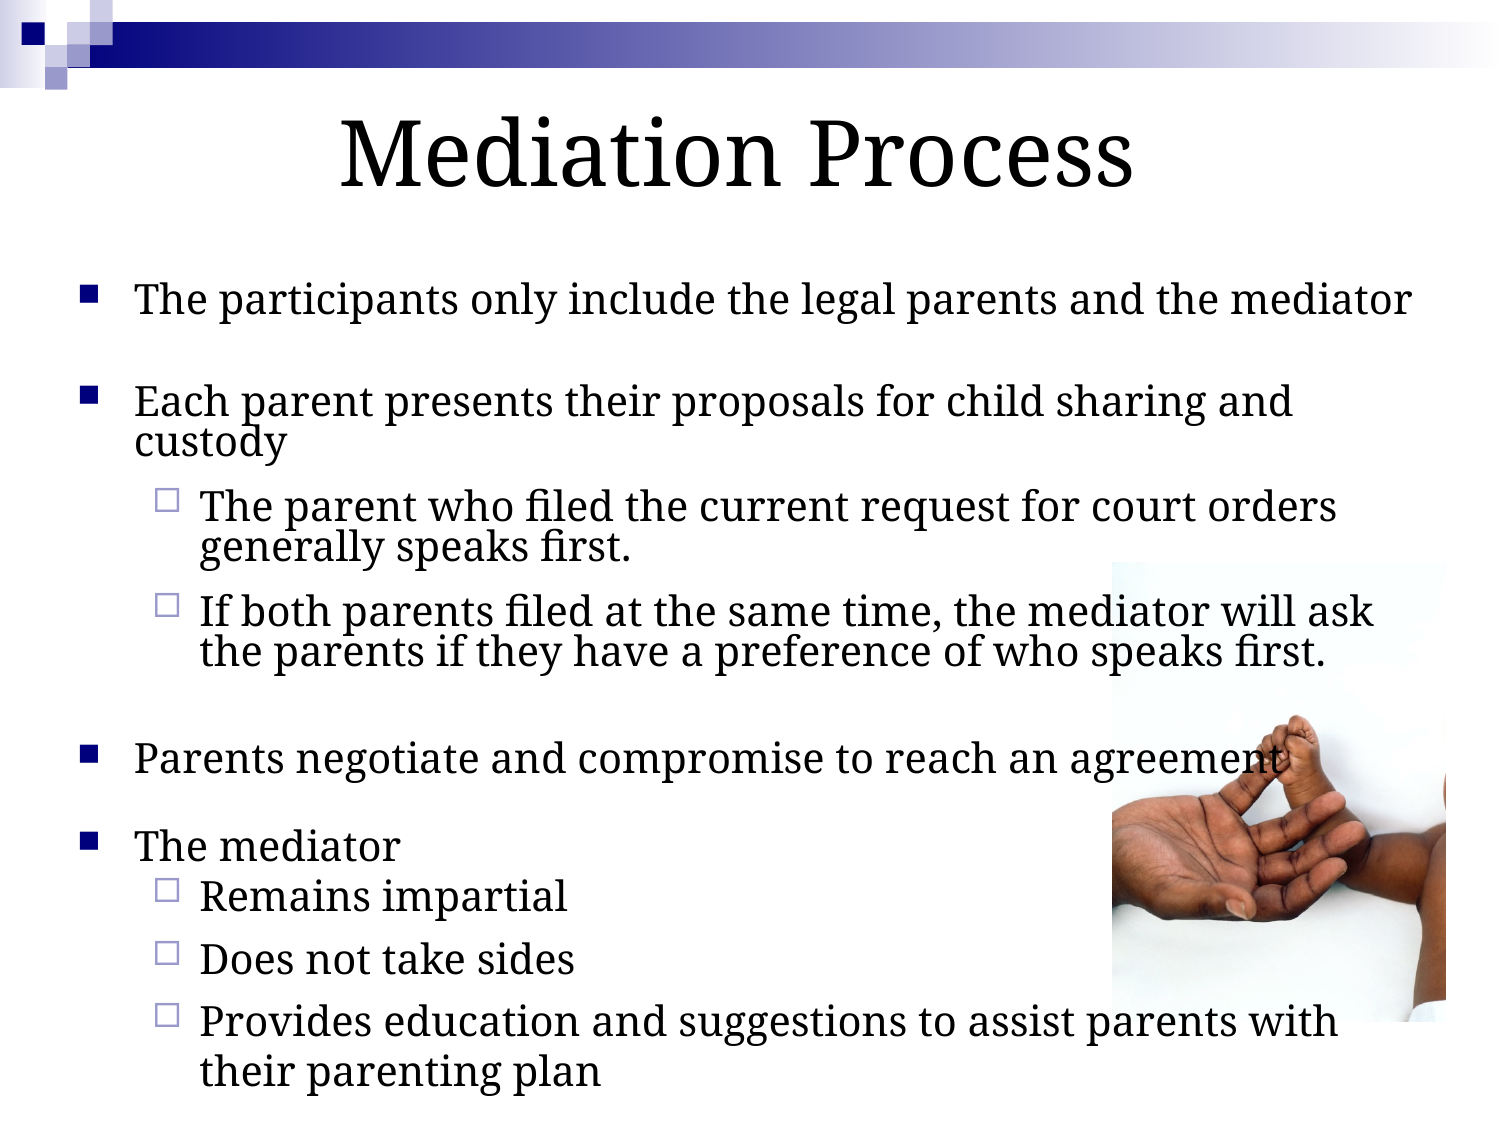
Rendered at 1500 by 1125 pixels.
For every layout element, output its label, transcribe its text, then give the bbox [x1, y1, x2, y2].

picture [1111, 562, 1446, 1022]
list The participants only include the legal parents and the mediator Each parent presents their proposals for child sharing and custody The parent who filed the current request for court orders generally speaks first. If both parents filed at the same time, the mediator will ask the parents if they have a preference of who speaks first. Parents negotiate and compromise to reach an agreement The mediator Remains impartial Does not take sides Provides education and suggestions to assist parents with their parenting plan [62, 275, 1462, 1063]
title Mediation Process [62, 37, 1413, 263]
